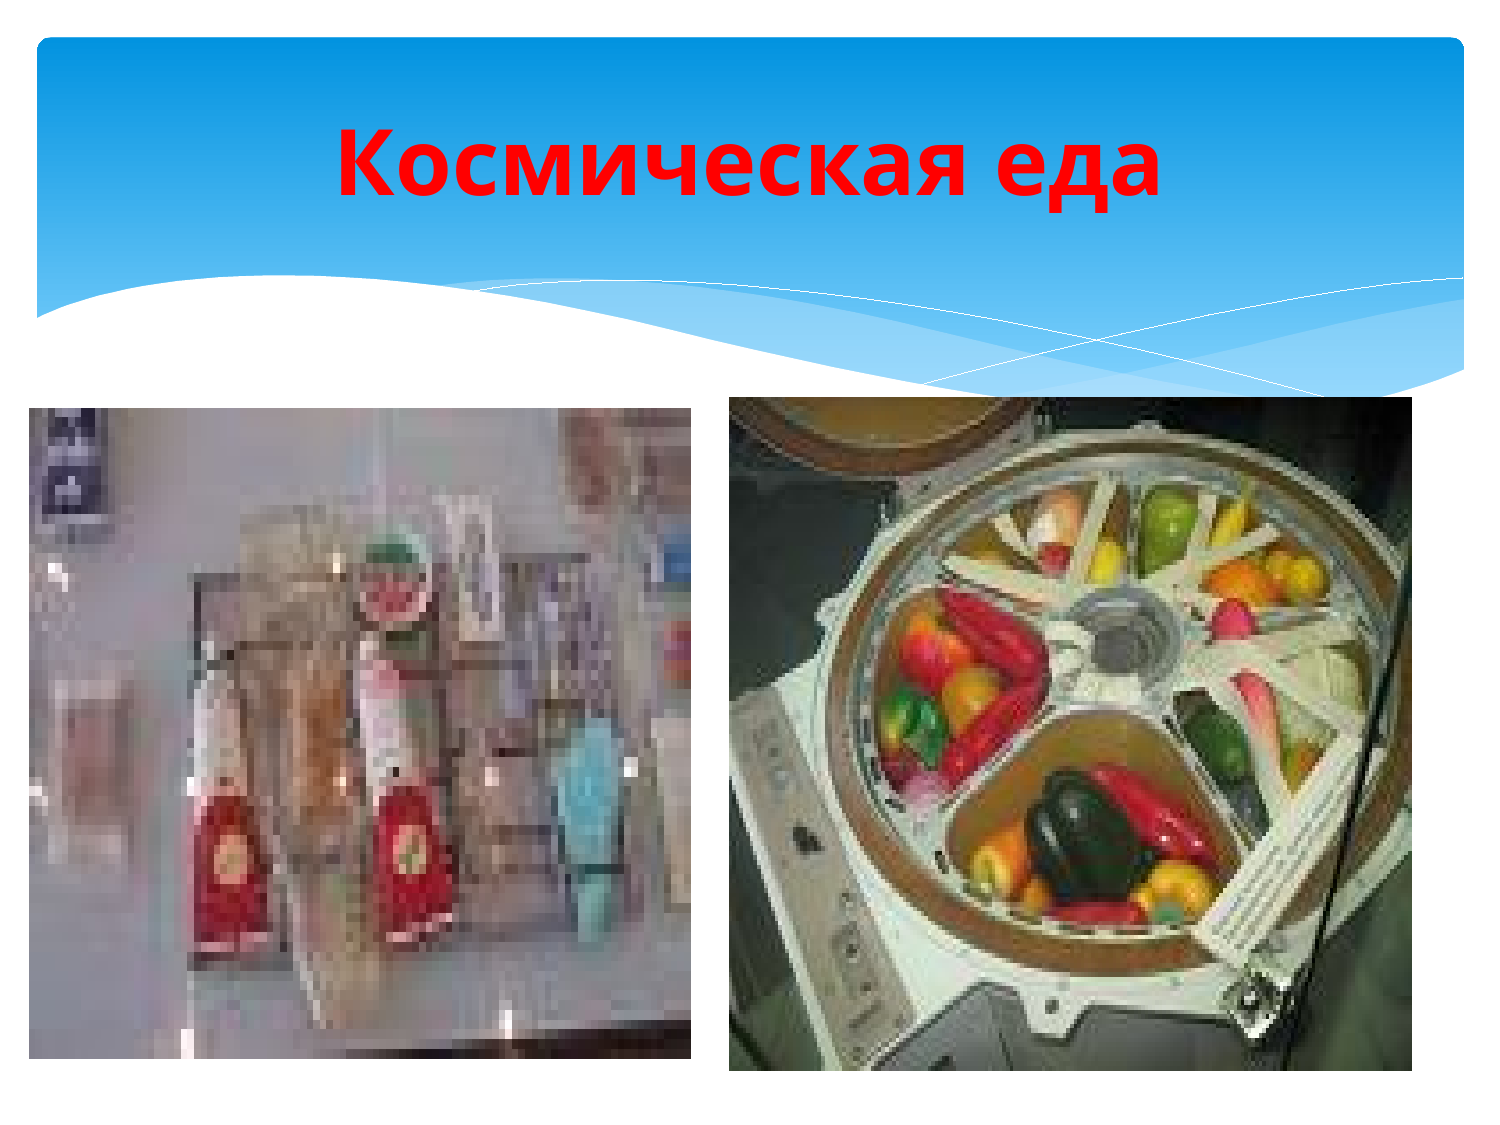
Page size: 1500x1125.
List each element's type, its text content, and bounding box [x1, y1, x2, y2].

title Космическая еда [75, 55, 1425, 261]
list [29, 408, 692, 1059]
picture [729, 396, 1412, 1071]
